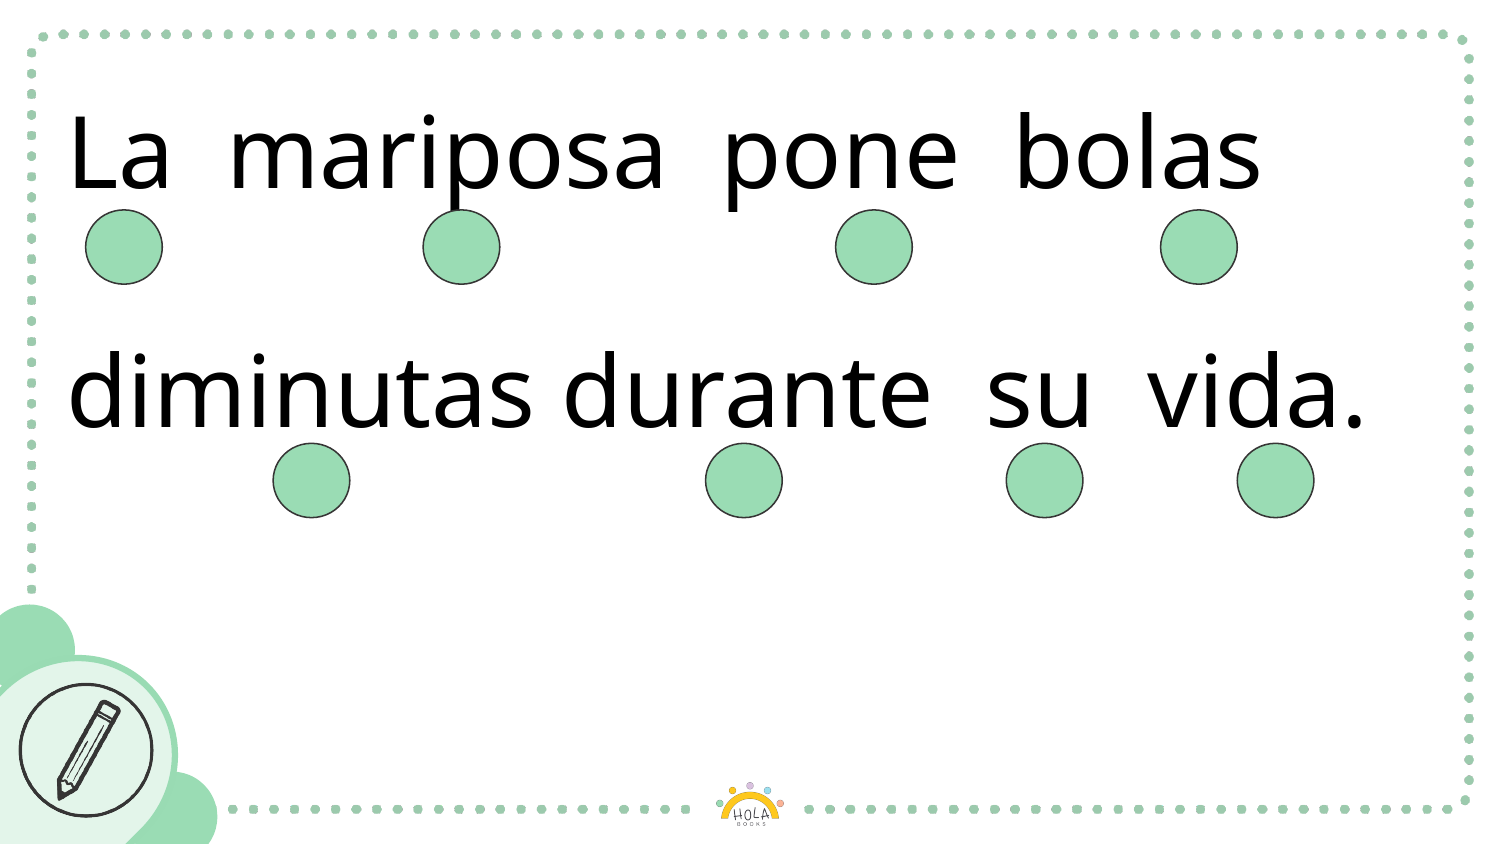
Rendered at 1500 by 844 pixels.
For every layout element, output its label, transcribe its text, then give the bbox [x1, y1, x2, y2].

text_box [1237, 443, 1314, 518]
text_box [835, 209, 913, 285]
list La mariposa pone bolas diminutas durante su vida. [51, 73, 1449, 590]
picture [0, 0, 1500, 844]
text_box [1160, 209, 1238, 285]
text_box [423, 209, 500, 285]
text_box [273, 443, 350, 518]
text_box [705, 443, 783, 518]
text_box [1006, 443, 1083, 518]
text_box [85, 209, 163, 285]
